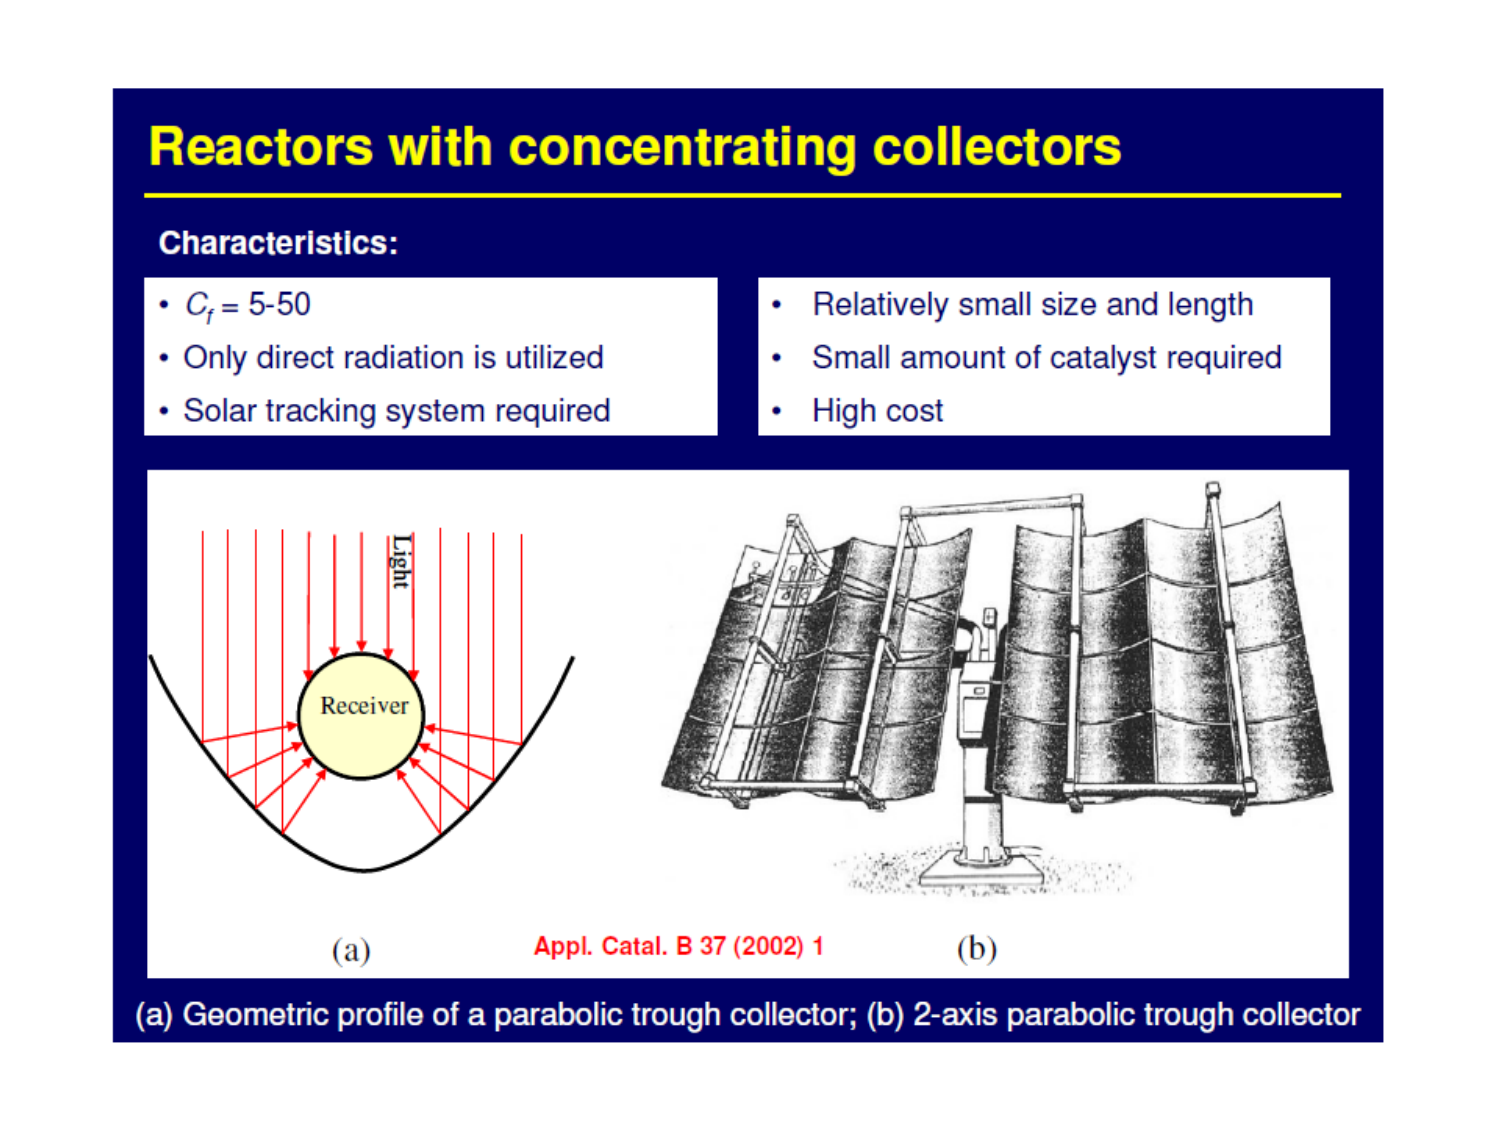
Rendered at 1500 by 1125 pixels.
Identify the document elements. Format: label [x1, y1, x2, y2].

picture [95, 62, 1405, 1063]
